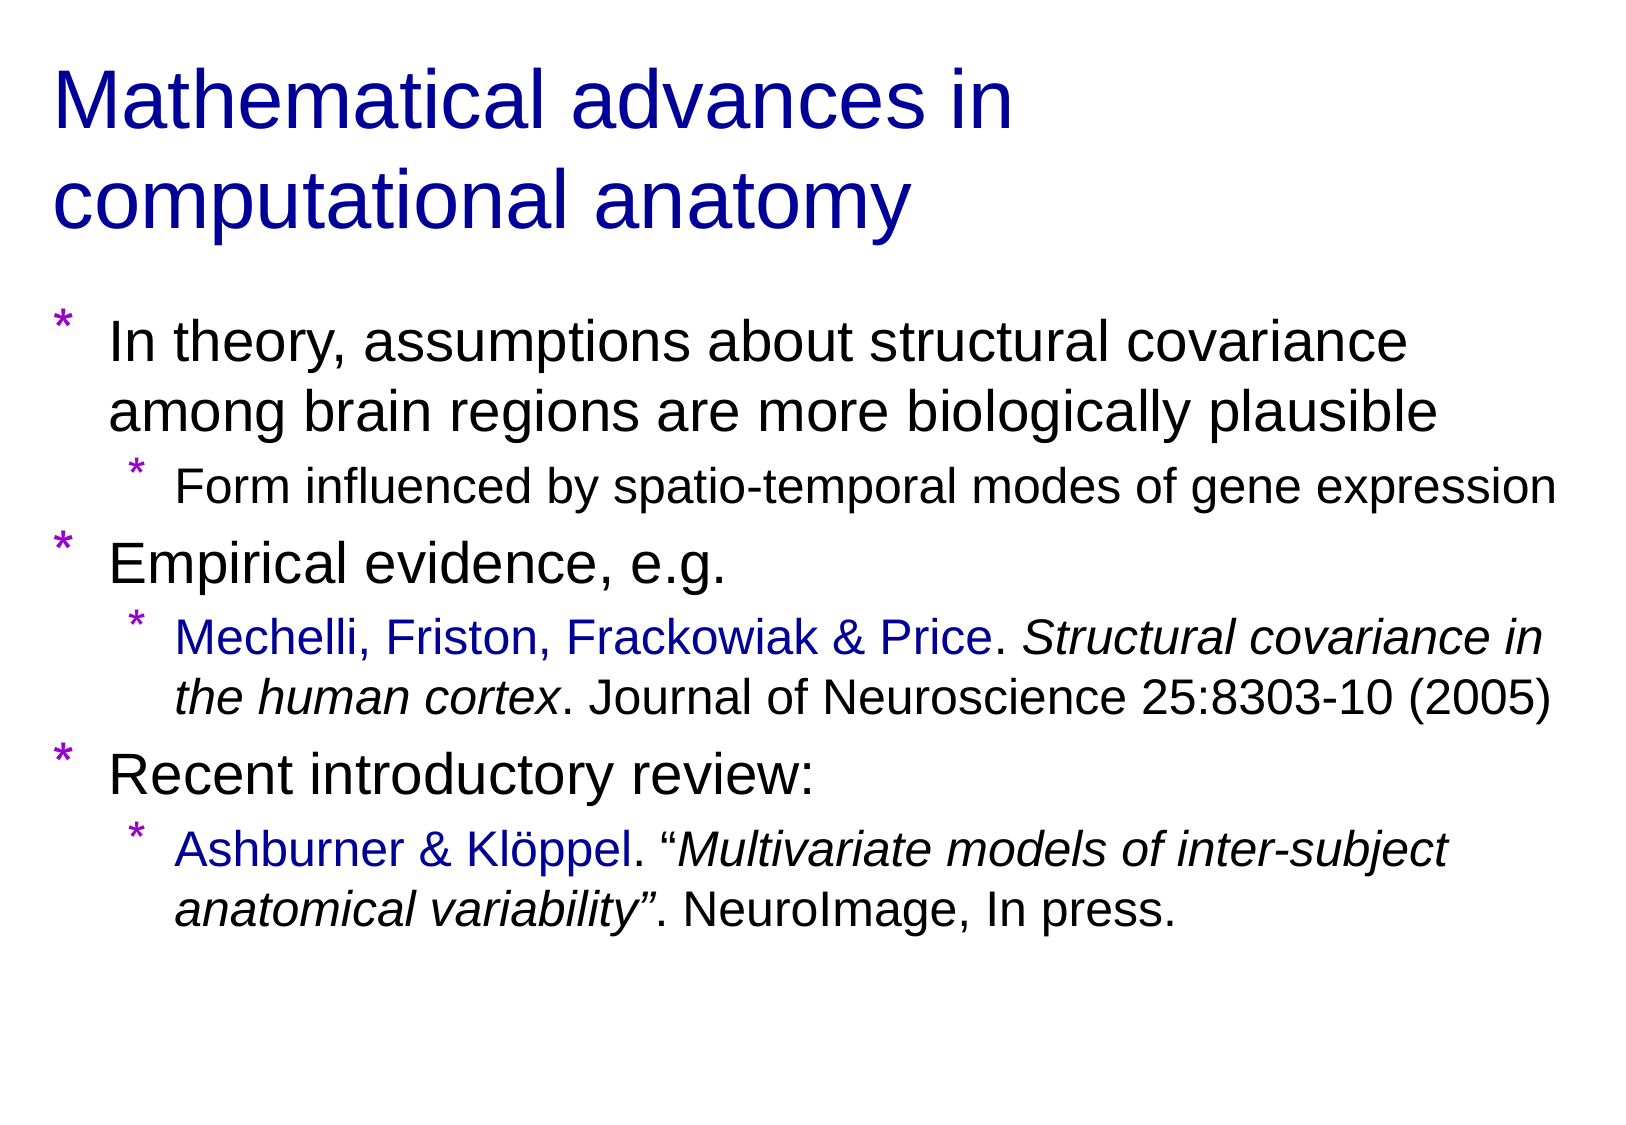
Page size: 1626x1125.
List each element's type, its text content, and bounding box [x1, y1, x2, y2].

title Mathematical advances in computational anatomy [37, 37, 1588, 225]
list In theory, assumptions about structural covariance among brain regions are more biologically plausible Form influenced by spatio-temporal modes of gene expression Empirical evidence, e.g. Mechelli, Friston, Frackowiak & Price. Structural covariance in the human cortex. Journal of Neuroscience 25:8303-10 (2005) Recent introductory review: Ashburner & Klöppel. “Multivariate models of inter-subject anatomical variability”. NeuroImage, In press. [37, 295, 1588, 1025]
